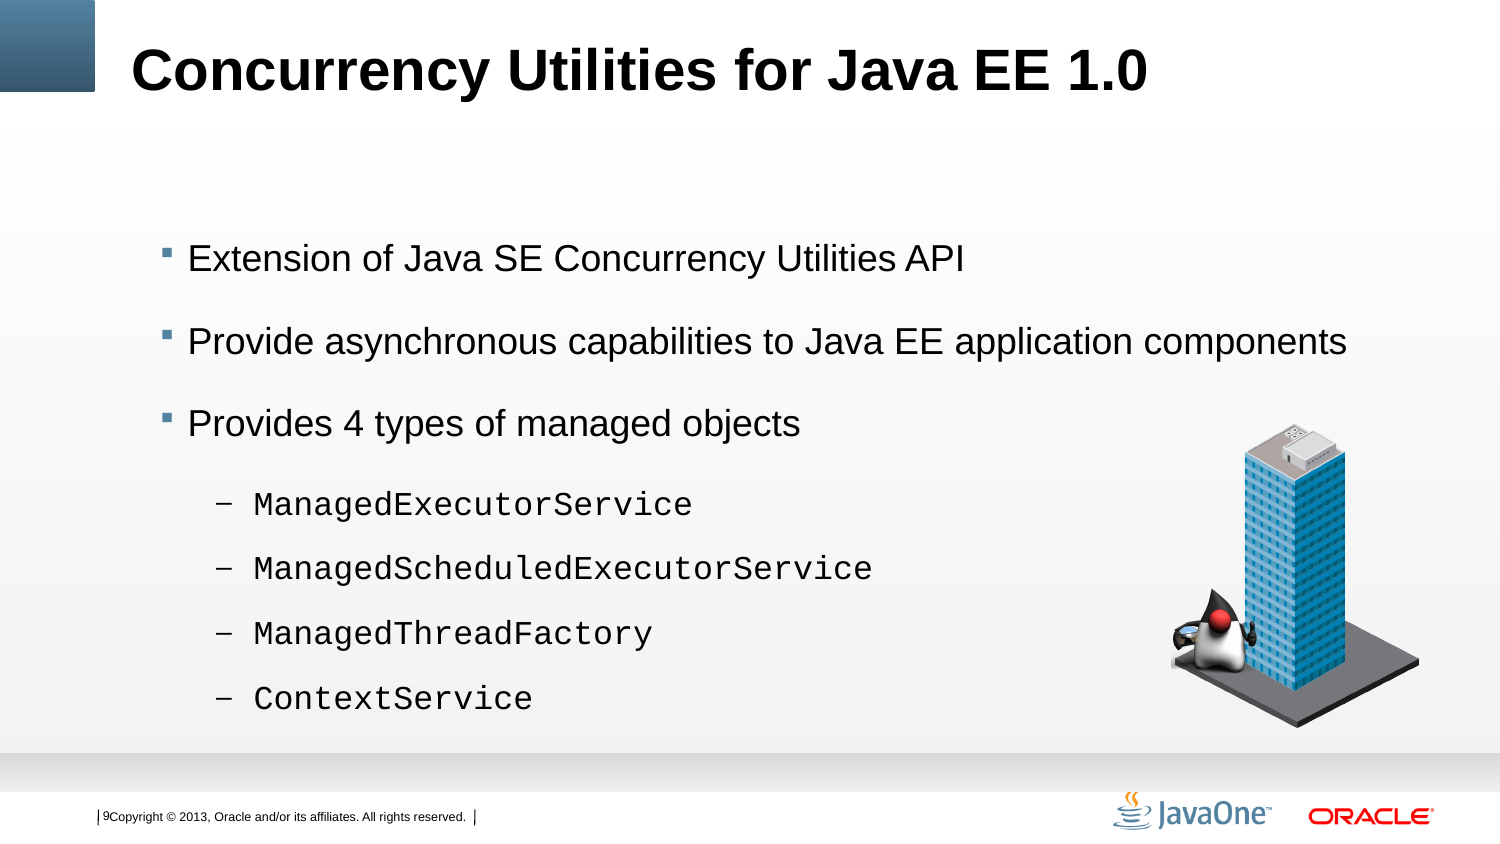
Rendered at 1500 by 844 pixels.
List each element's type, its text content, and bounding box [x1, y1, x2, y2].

title Concurrency Utilities for Java EE 1.0 [131, 40, 1482, 107]
list Extension of Java SE Concurrency Utilities API Provide asynchronous capabilities to Java EE application components Provides 4 types of managed objects ManagedExecutorService ManagedScheduledExecutorService ManagedThreadFactory ContextService [150, 234, 1500, 737]
picture [1096, 792, 1288, 844]
picture [1293, 792, 1445, 840]
picture [1171, 422, 1419, 728]
